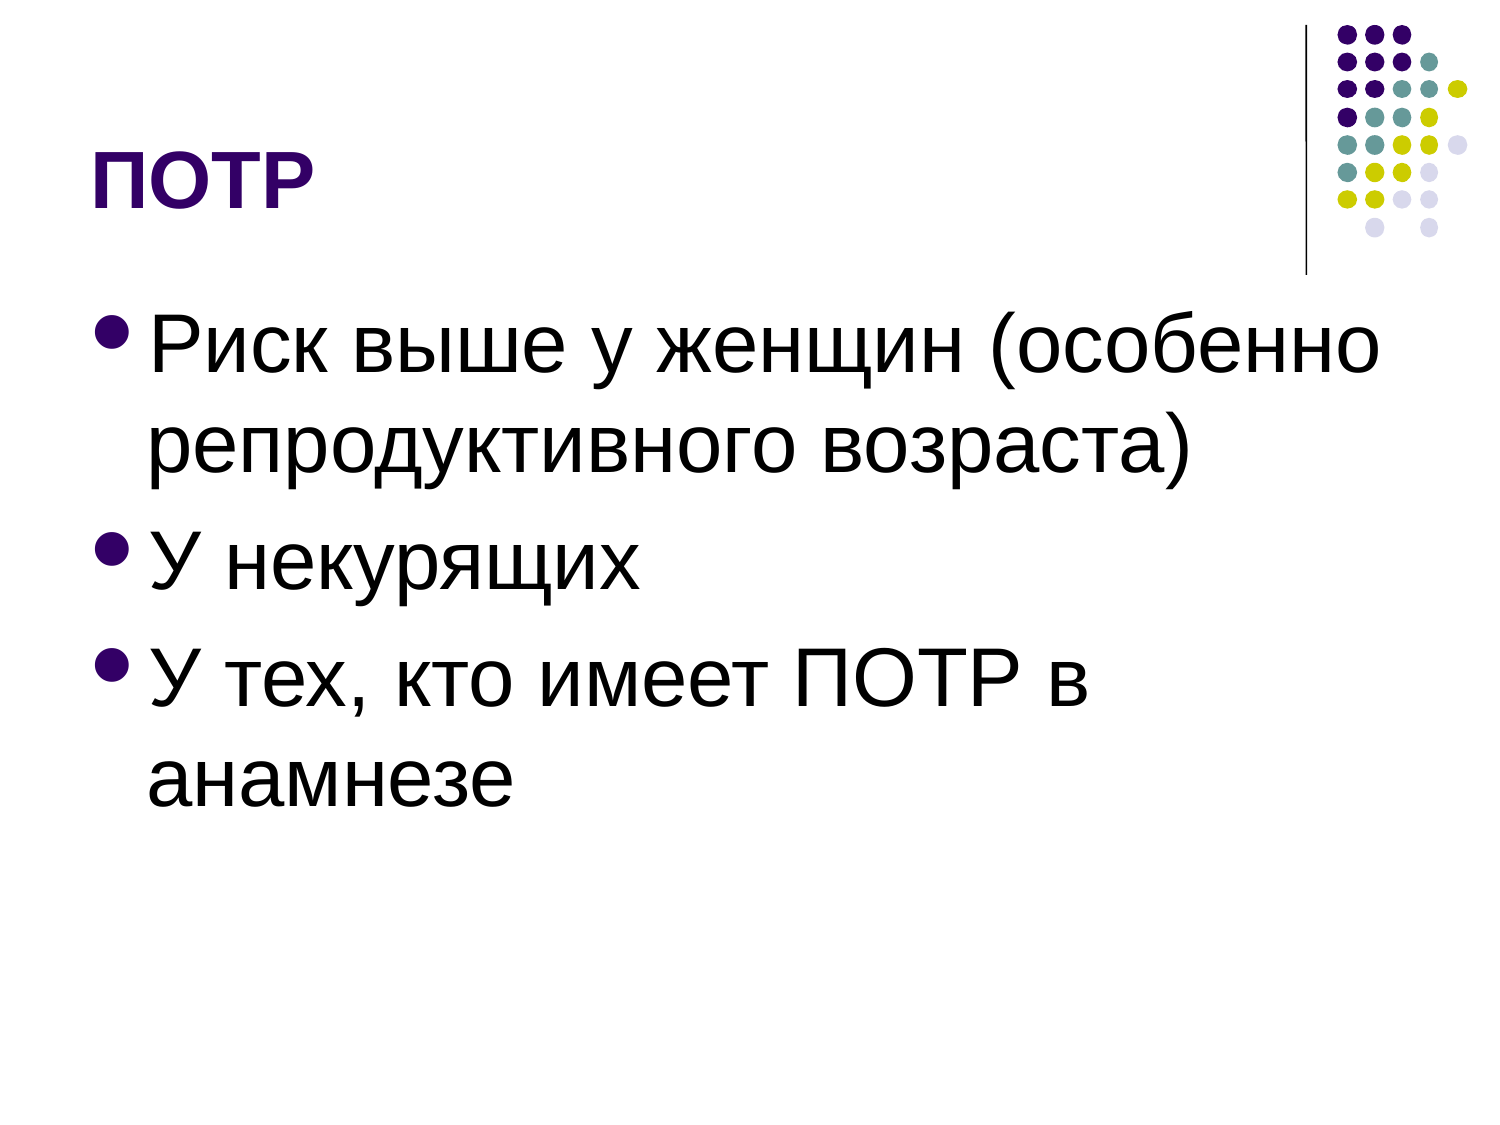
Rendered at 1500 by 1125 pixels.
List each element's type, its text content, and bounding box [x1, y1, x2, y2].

title ПОТР [74, 19, 1313, 233]
list Риск выше у женщин (особенно репродуктивного возраста) У некурящих У тех, кто имеет ПОТР в анамнезе [74, 281, 1426, 1006]
